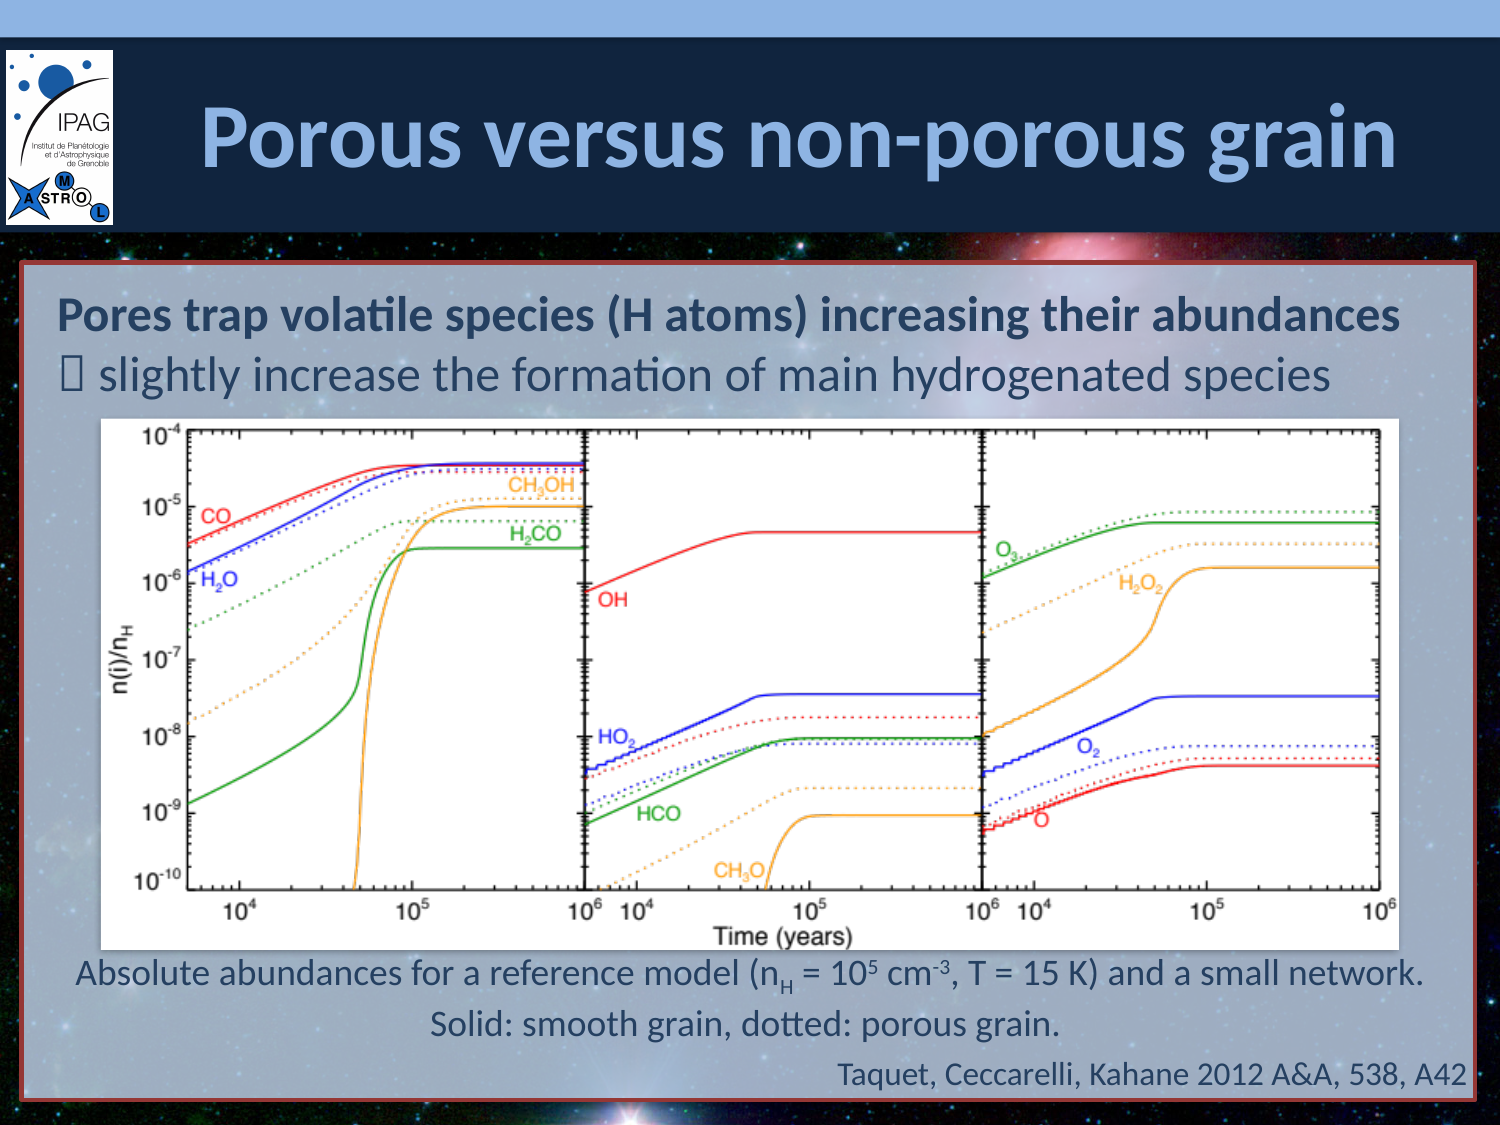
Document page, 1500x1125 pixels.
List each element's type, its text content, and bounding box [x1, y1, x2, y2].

picture [6, 50, 113, 225]
title Porous versus non-porous grain [124, 37, 1476, 226]
picture [0, 233, 1500, 1125]
text_box Pores trap volatile species (H atoms) increasing their abundances  slightly increase the formation of main hydrogenated species [42, 273, 1459, 464]
text_box Absolute abundances for a reference model (nH = 105 cm-3, T = 15 K) and a small network. Solid: smooth grain, dotted: porous grain. [42, 940, 1459, 1097]
picture [100, 418, 1400, 951]
text_box Taquet, Ceccarelli, Kahane 2012 A&A, 538, A42 [822, 1044, 1484, 1125]
